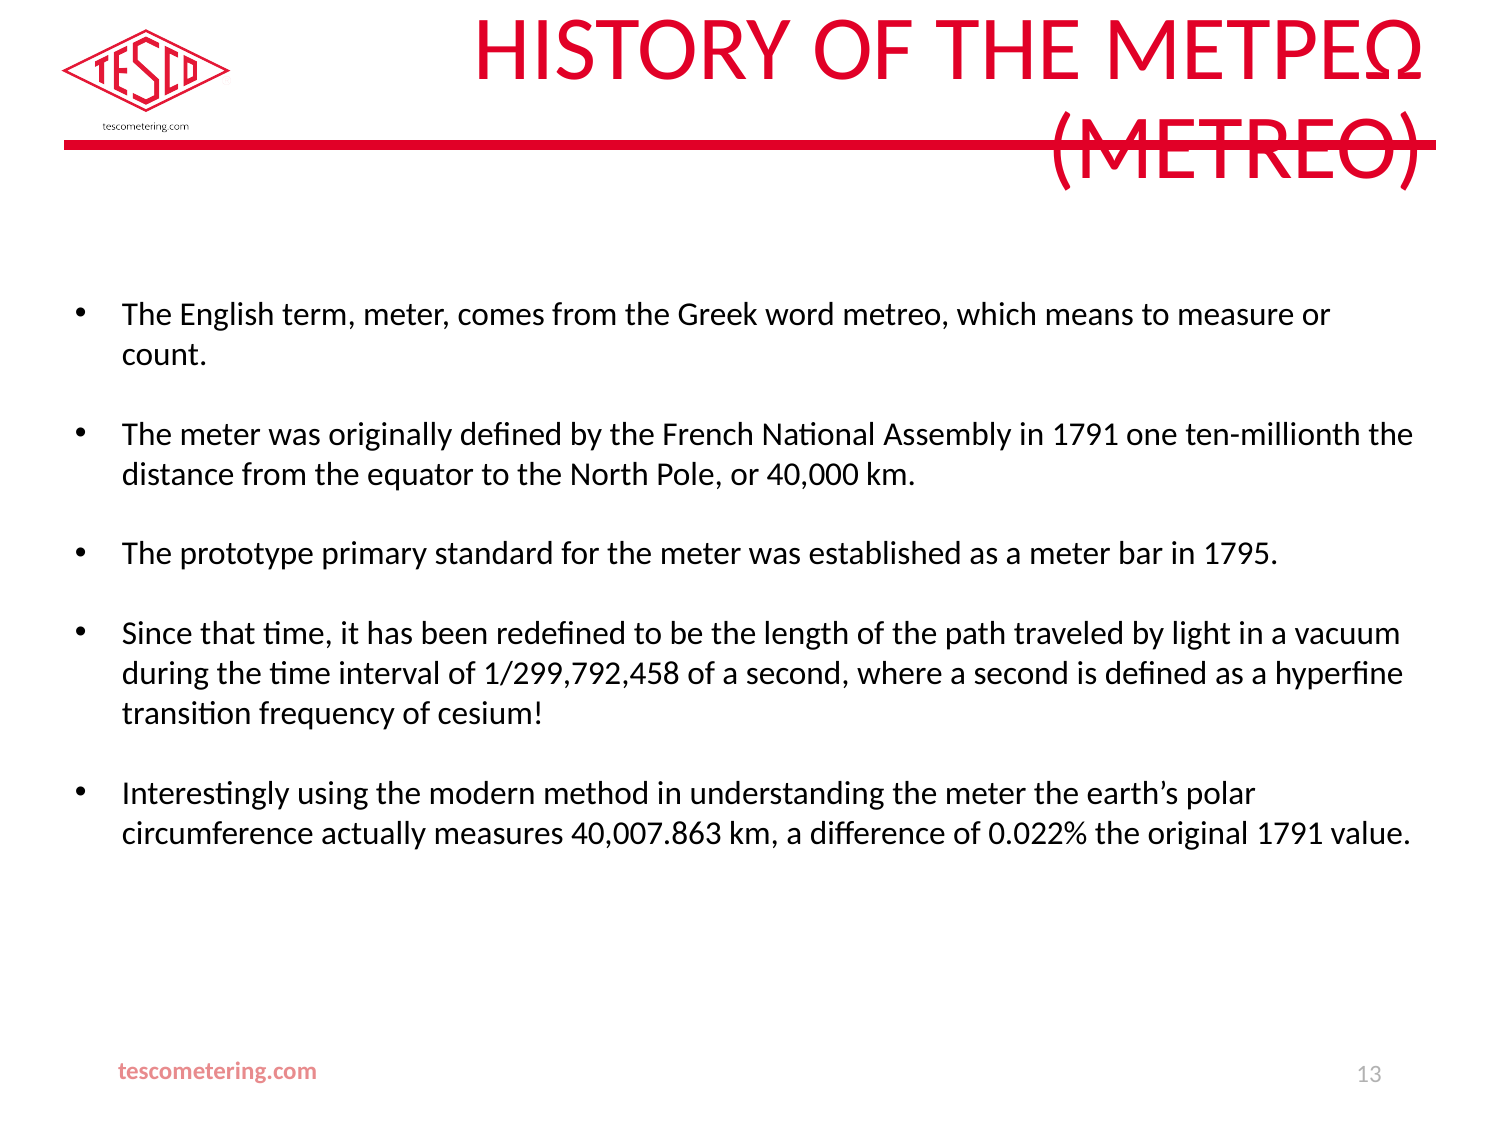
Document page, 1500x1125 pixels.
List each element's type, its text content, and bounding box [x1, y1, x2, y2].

text_box The English term, meter, comes from the Greek word metreo, which means to measure or count. The meter was originally defined by the French National Assembly in 1791 one ten-millionth the distance from the equator to the North Pole, or 40,000 km. The prototype primary standard for the meter was established as a meter bar in 1795. Since that time, it has been redefined to be the length of the path traveled by light in a vacuum during the time interval of 1/299,792,458 of a second, where a second is defined as a hyperfine transition frequency of cesium! Interestingly using the modern method in understanding the meter the earth’s polar circumference actually measures 40,007.863 km, a difference of 0.022% the original 1791 value. [60, 284, 1440, 859]
footer tescometering.com [103, 1039, 610, 1100]
slide_number 13 [1059, 1042, 1397, 1103]
title History of the μετρέω (metreo) [146, 22, 1440, 176]
picture [61, 29, 146, 133]
